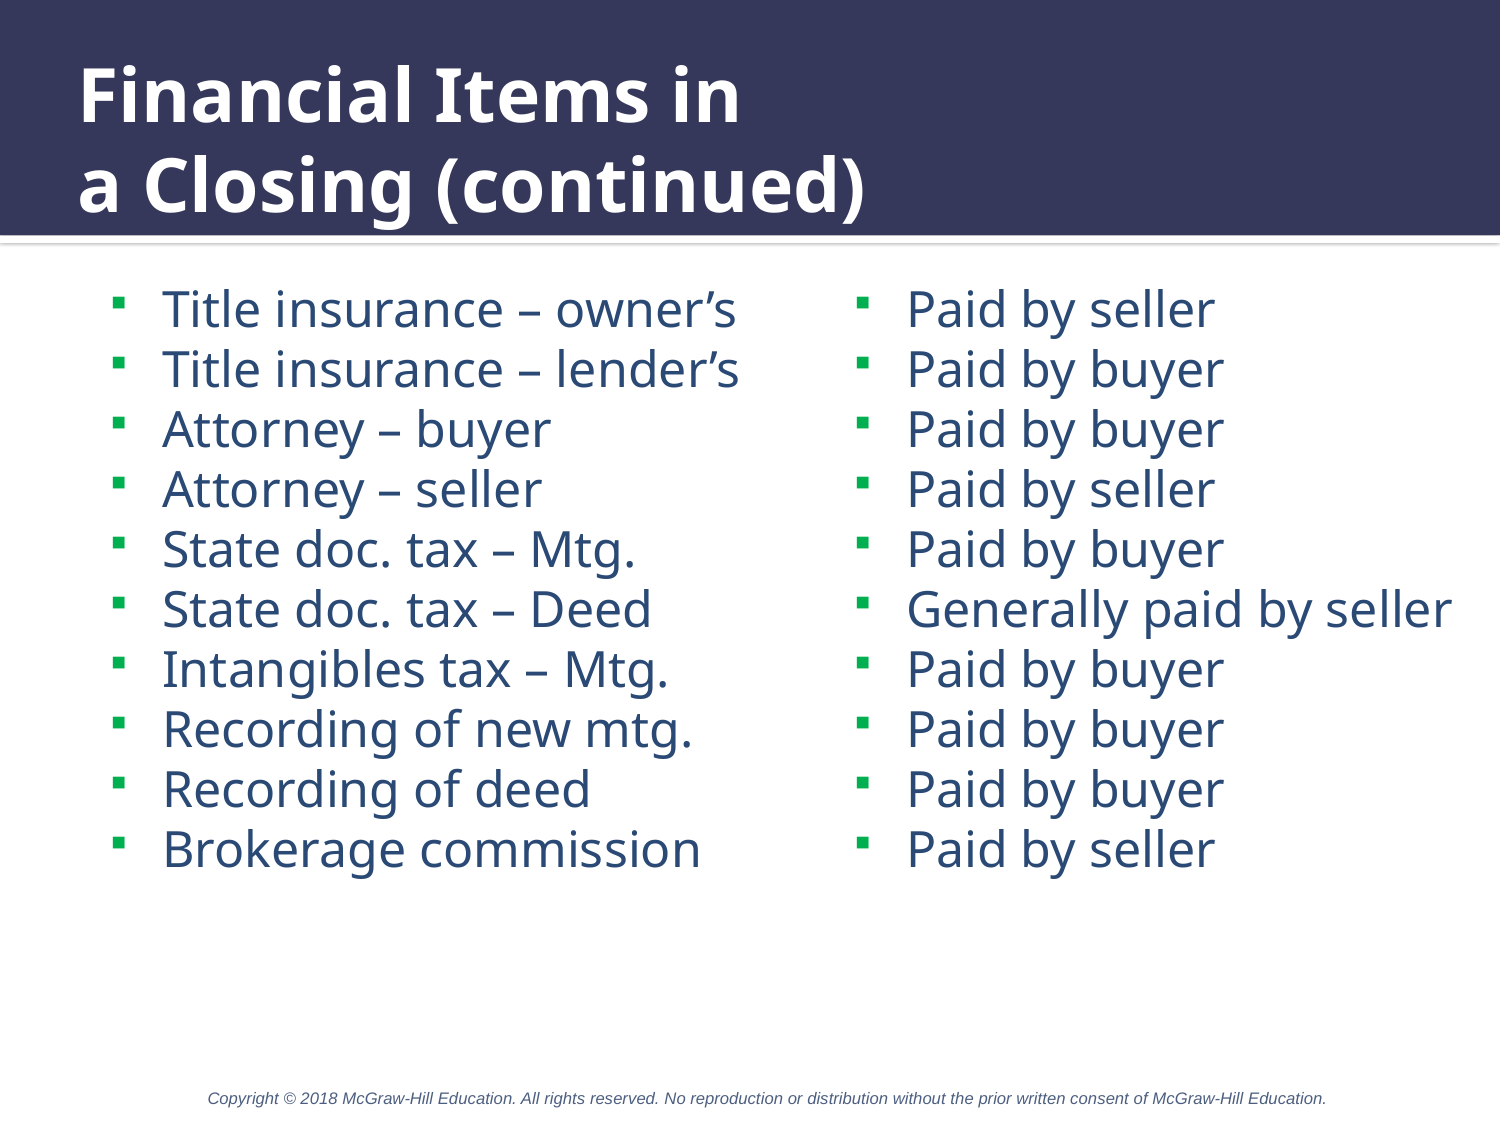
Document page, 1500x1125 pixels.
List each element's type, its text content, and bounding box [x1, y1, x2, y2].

list Paid by seller Paid by buyer Paid by buyer Paid by seller Paid by buyer Generally paid by seller Paid by buyer Paid by buyer Paid by buyer Paid by seller [825, 262, 1488, 1006]
footer Copyright © 2018 McGraw-Hill Education. All rights reserved. No reproduction or distribution without the prior written consent of McGraw-Hill Education. [200, 1062, 1337, 1108]
title Financial Items in a Closing (continued) [62, 37, 1475, 237]
list Title insurance – owner’s Title insurance – lender’s Attorney – buyer Attorney – seller State doc. tax – Mtg. State doc. tax – Deed Intangibles tax – Mtg. Recording of new mtg. Recording of deed Brokerage commission [75, 262, 825, 1006]
